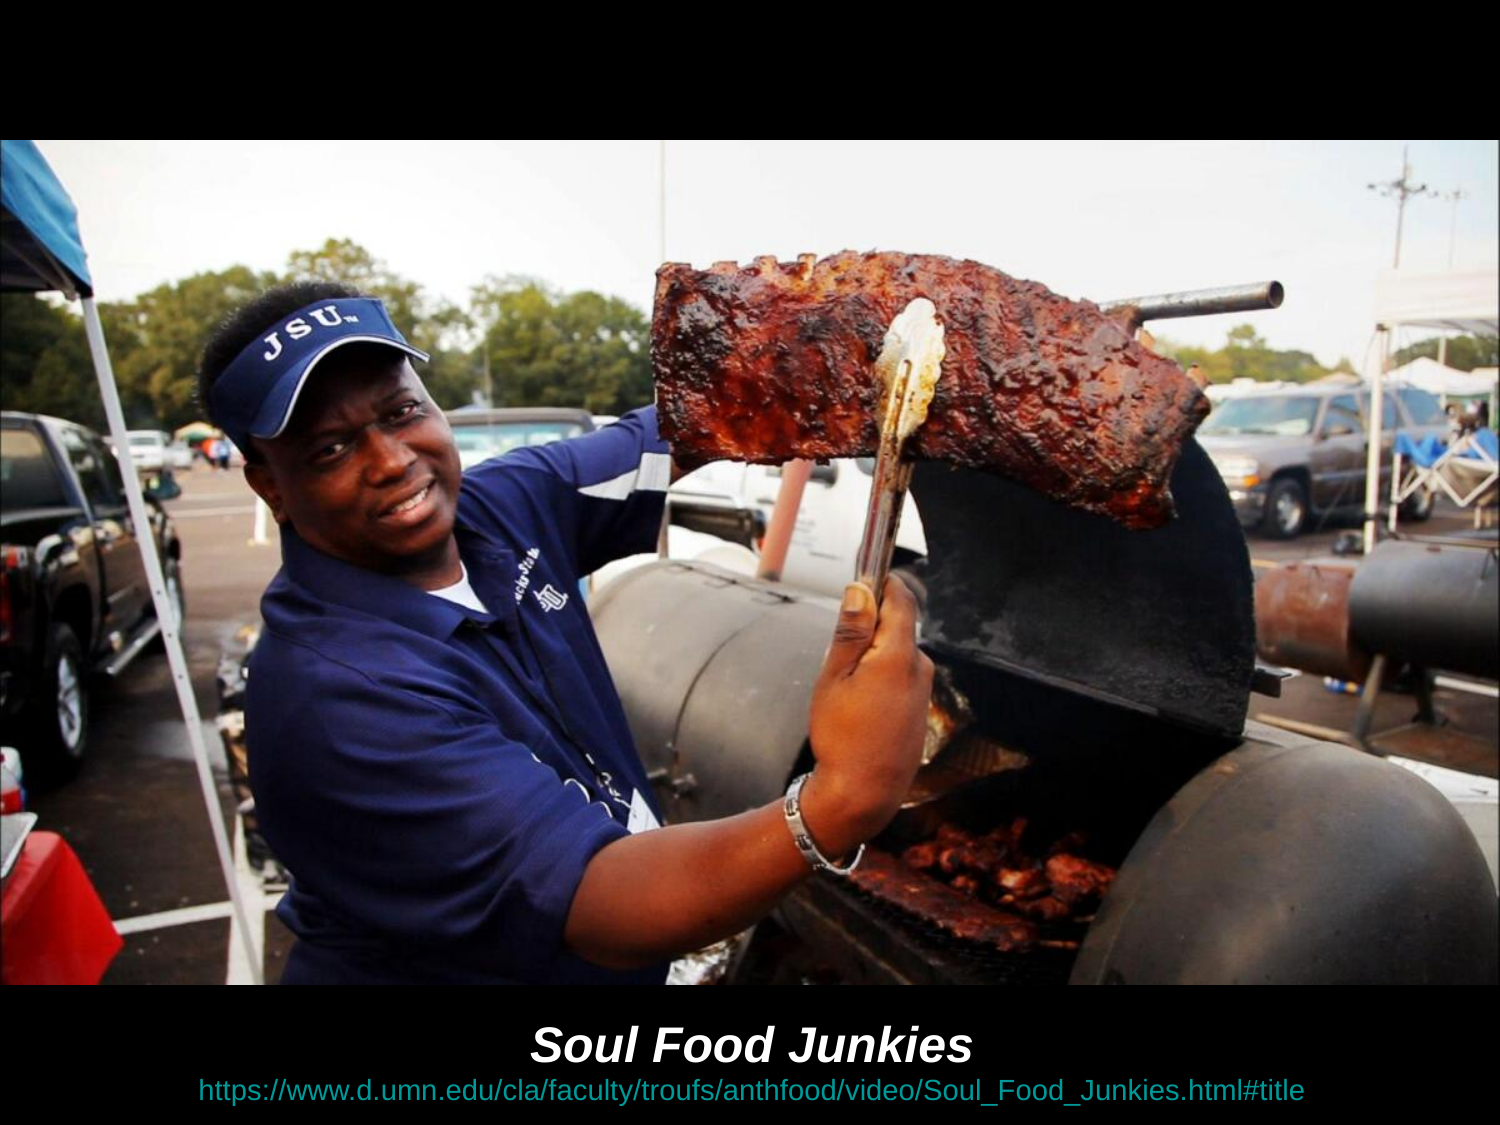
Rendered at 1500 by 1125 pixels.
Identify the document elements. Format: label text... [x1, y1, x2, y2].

text_box Soul Food Junkies [38, 1004, 1466, 1080]
picture [0, 140, 1500, 985]
text_box https://www.d.umn.edu/cla/faculty/troufs/anthfood/video/Soul_Food_Junkies.html#title [116, 1080, 1389, 1114]
